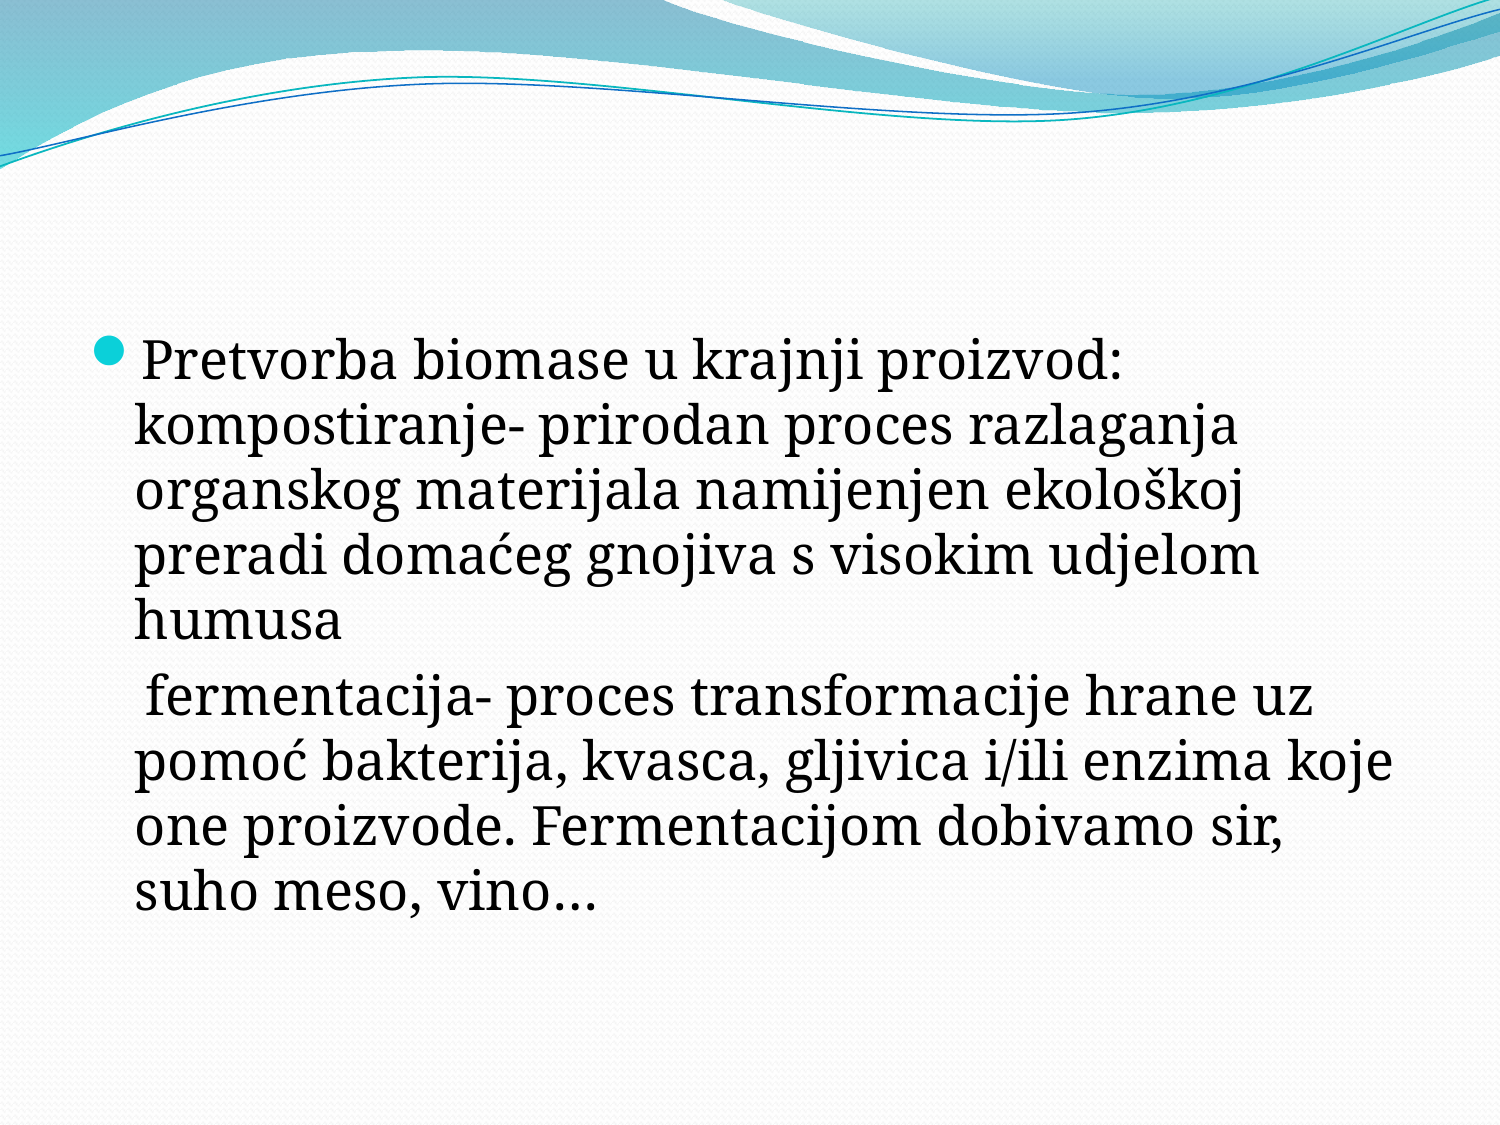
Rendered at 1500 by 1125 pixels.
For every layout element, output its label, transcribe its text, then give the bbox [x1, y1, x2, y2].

list Pretvorba biomase u krajnji proizvod: kompostiranje- prirodan proces razlaganja organskog materijala namijenjen ekološkoj preradi domaćeg gnojiva s visokim udjelom humusa fermentacija- proces transformacije hrane uz pomoć bakterija, kvasca, gljivica i/ili enzima koje one proizvode. Fermentacijom dobivamo sir, suho meso, vino… [75, 317, 1425, 1038]
